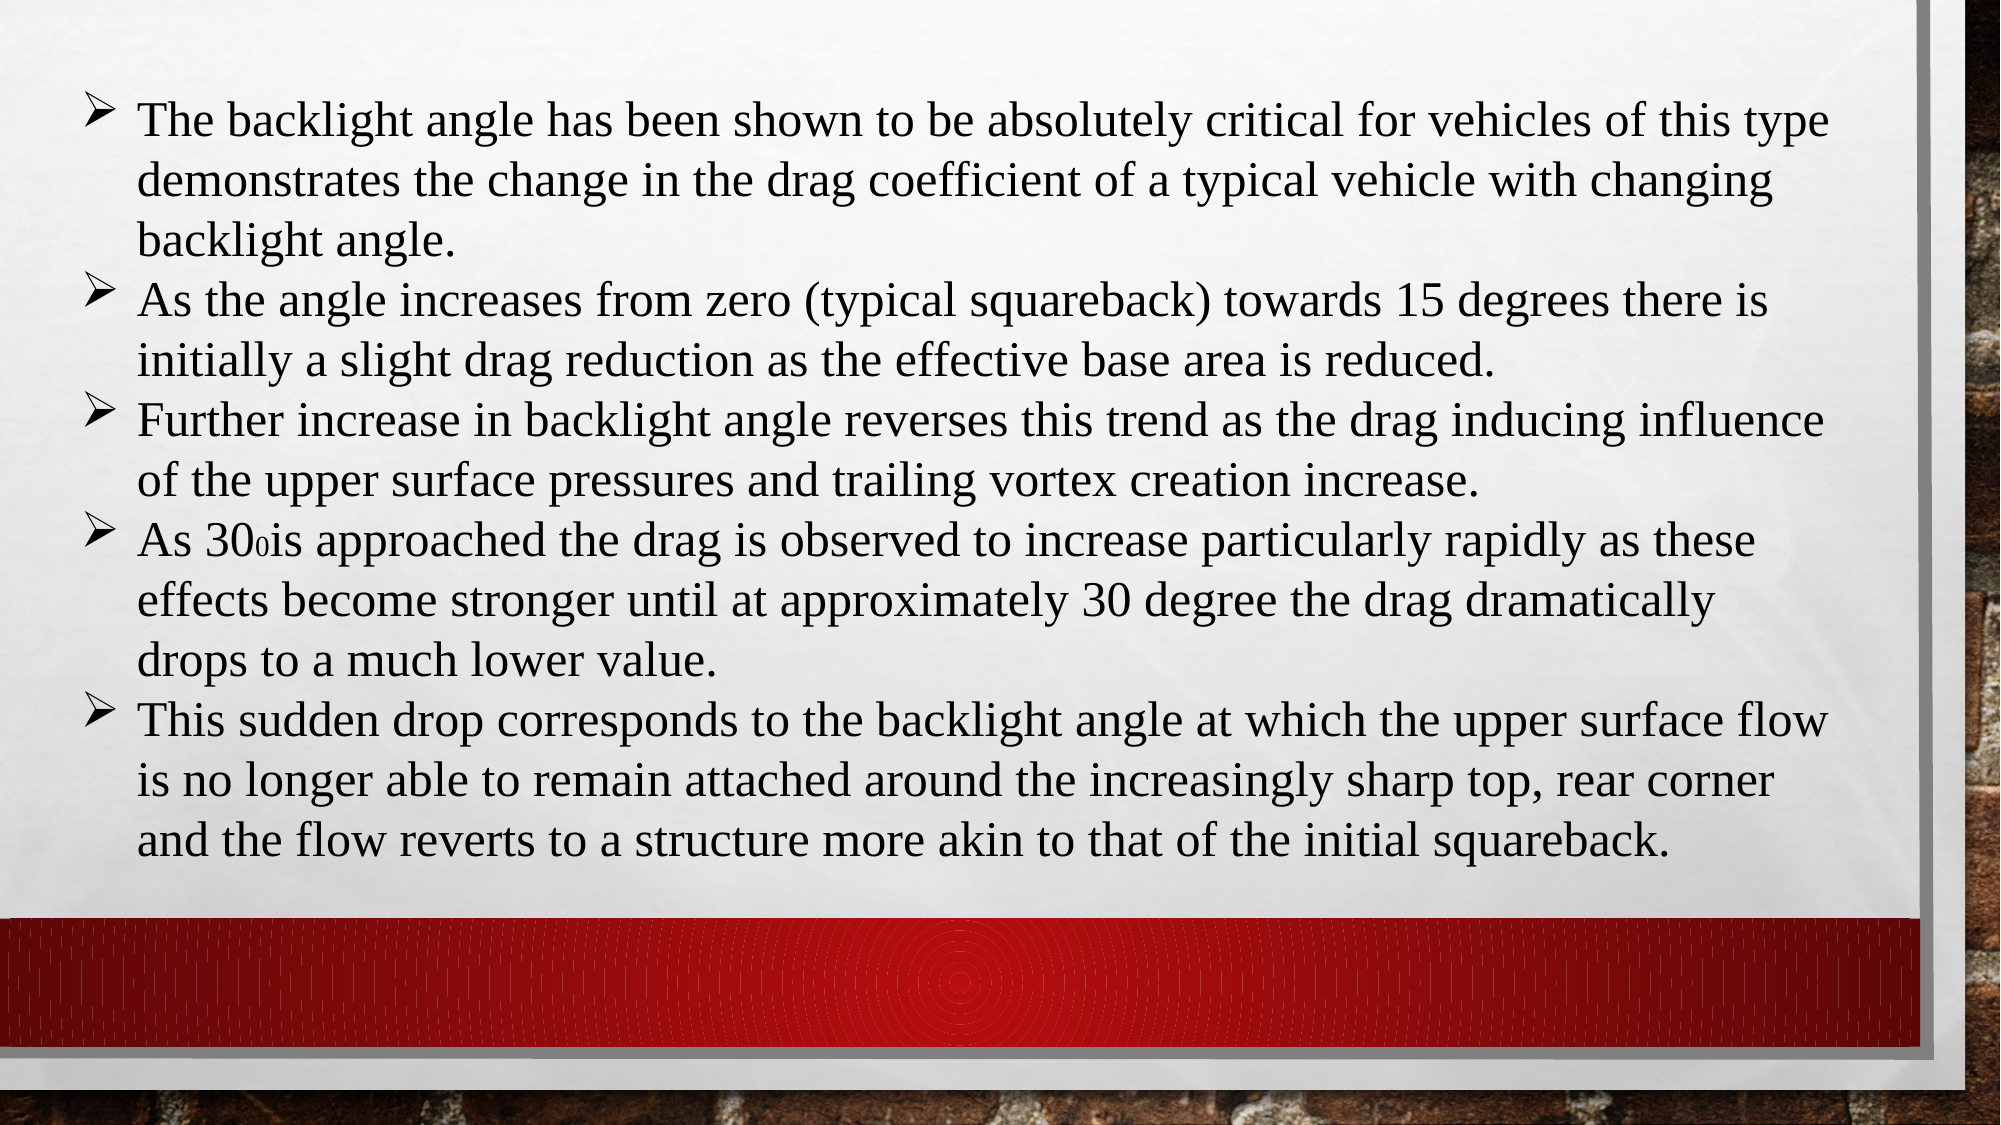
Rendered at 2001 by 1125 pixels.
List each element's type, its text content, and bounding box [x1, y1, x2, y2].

text_box The backlight angle has been shown to be absolutely critical for vehicles of this type demonstrates the change in the drag coefficient of a typical vehicle with changing backlight angle. As the angle increases from zero (typical squareback) towards 15 degrees there is initially a slight drag reduction as the effective base area is reduced. Further increase in backlight angle reverses this trend as the drag inducing influence of the upper surface pressures and trailing vortex creation increase. As 300is approached the drag is observed to increase particularly rapidly as these effects become stronger until at approximately 30 degree the drag dramatically drops to a much lower value. This sudden drop corresponds to the backlight angle at which the upper surface flow is no longer able to remain attached around the increasingly sharp top, rear corner and the flow reverts to a structure more akin to that of the initial squareback. [65, 78, 1850, 874]
picture [0, 0, 2000, 1125]
